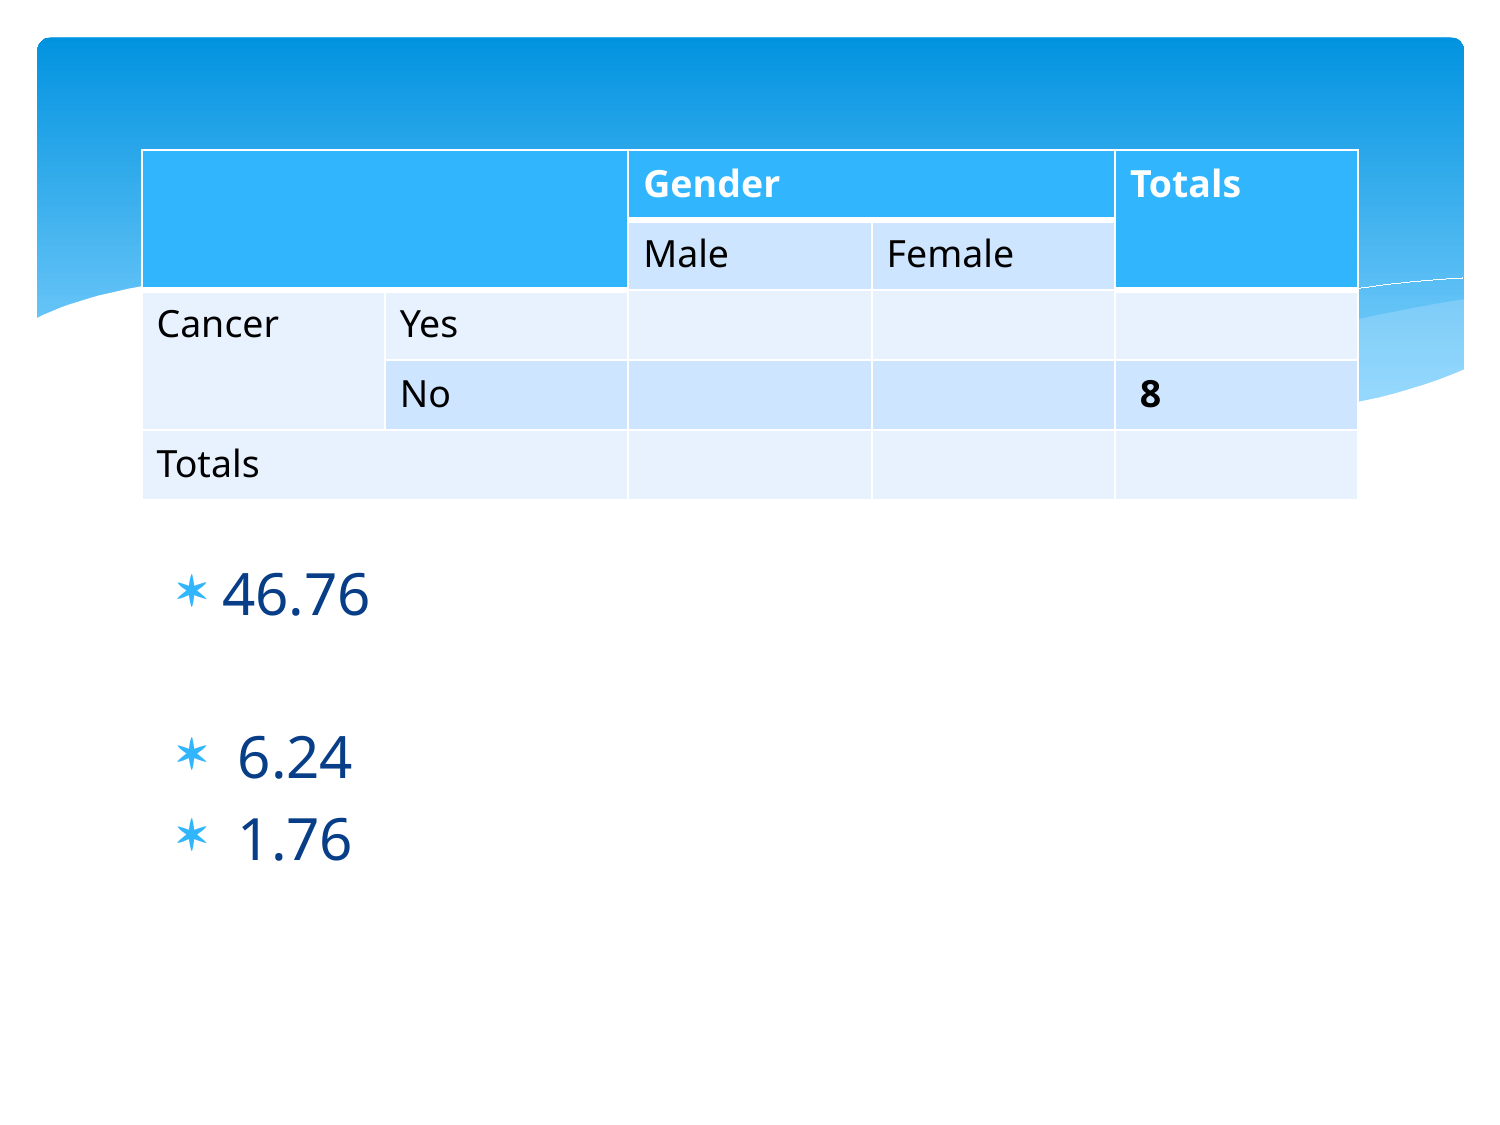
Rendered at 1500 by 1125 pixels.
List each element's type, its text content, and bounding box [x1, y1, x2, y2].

title G2 test of independence [50, 549, 1450, 1063]
